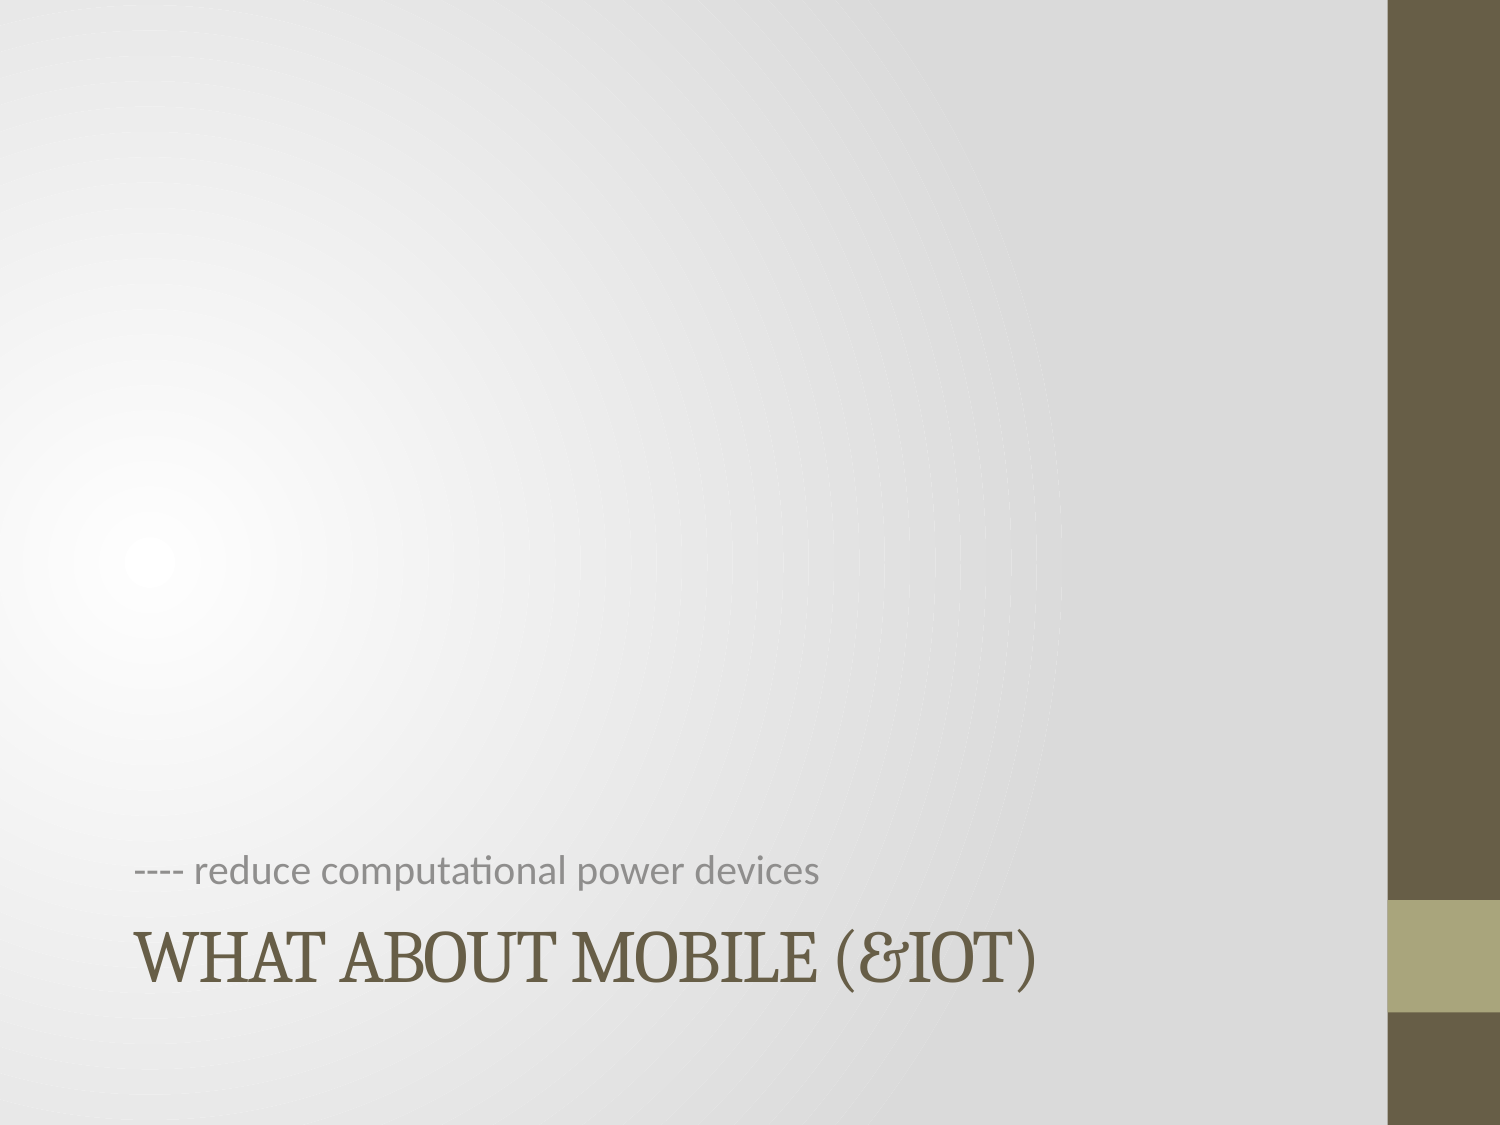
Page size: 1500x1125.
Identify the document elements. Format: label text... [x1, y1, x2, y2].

list ---- reduce computational power devices [118, 632, 1125, 900]
title What about Mobile (&iot) [118, 900, 1375, 1092]
